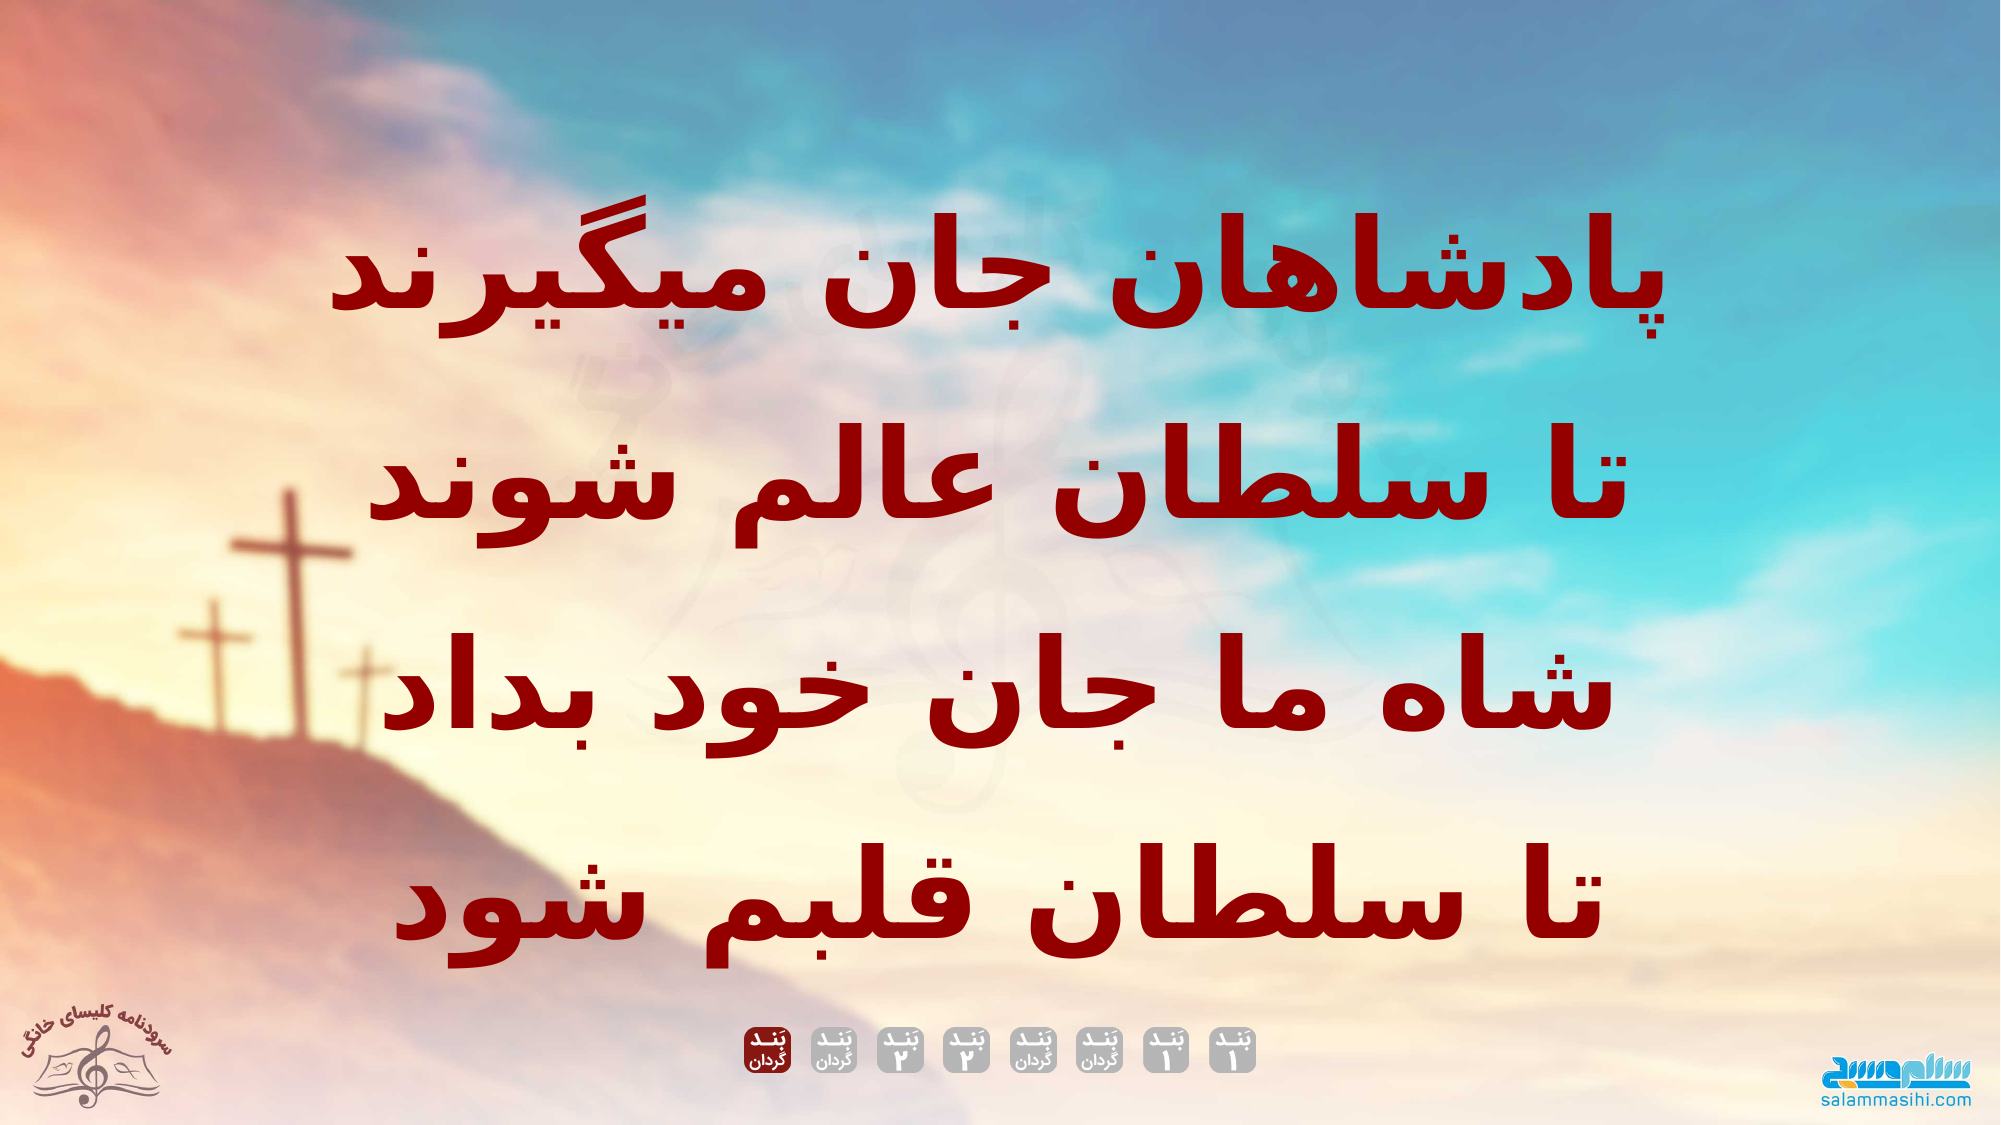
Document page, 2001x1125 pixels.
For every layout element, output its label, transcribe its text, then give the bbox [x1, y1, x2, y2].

title پادشاهان جان میگیرند تا سلطان عالم شوند شاه ما جان خود بداد تا سلطان قلبم شود [137, 59, 1863, 1027]
picture [0, 0, 2001, 1125]
